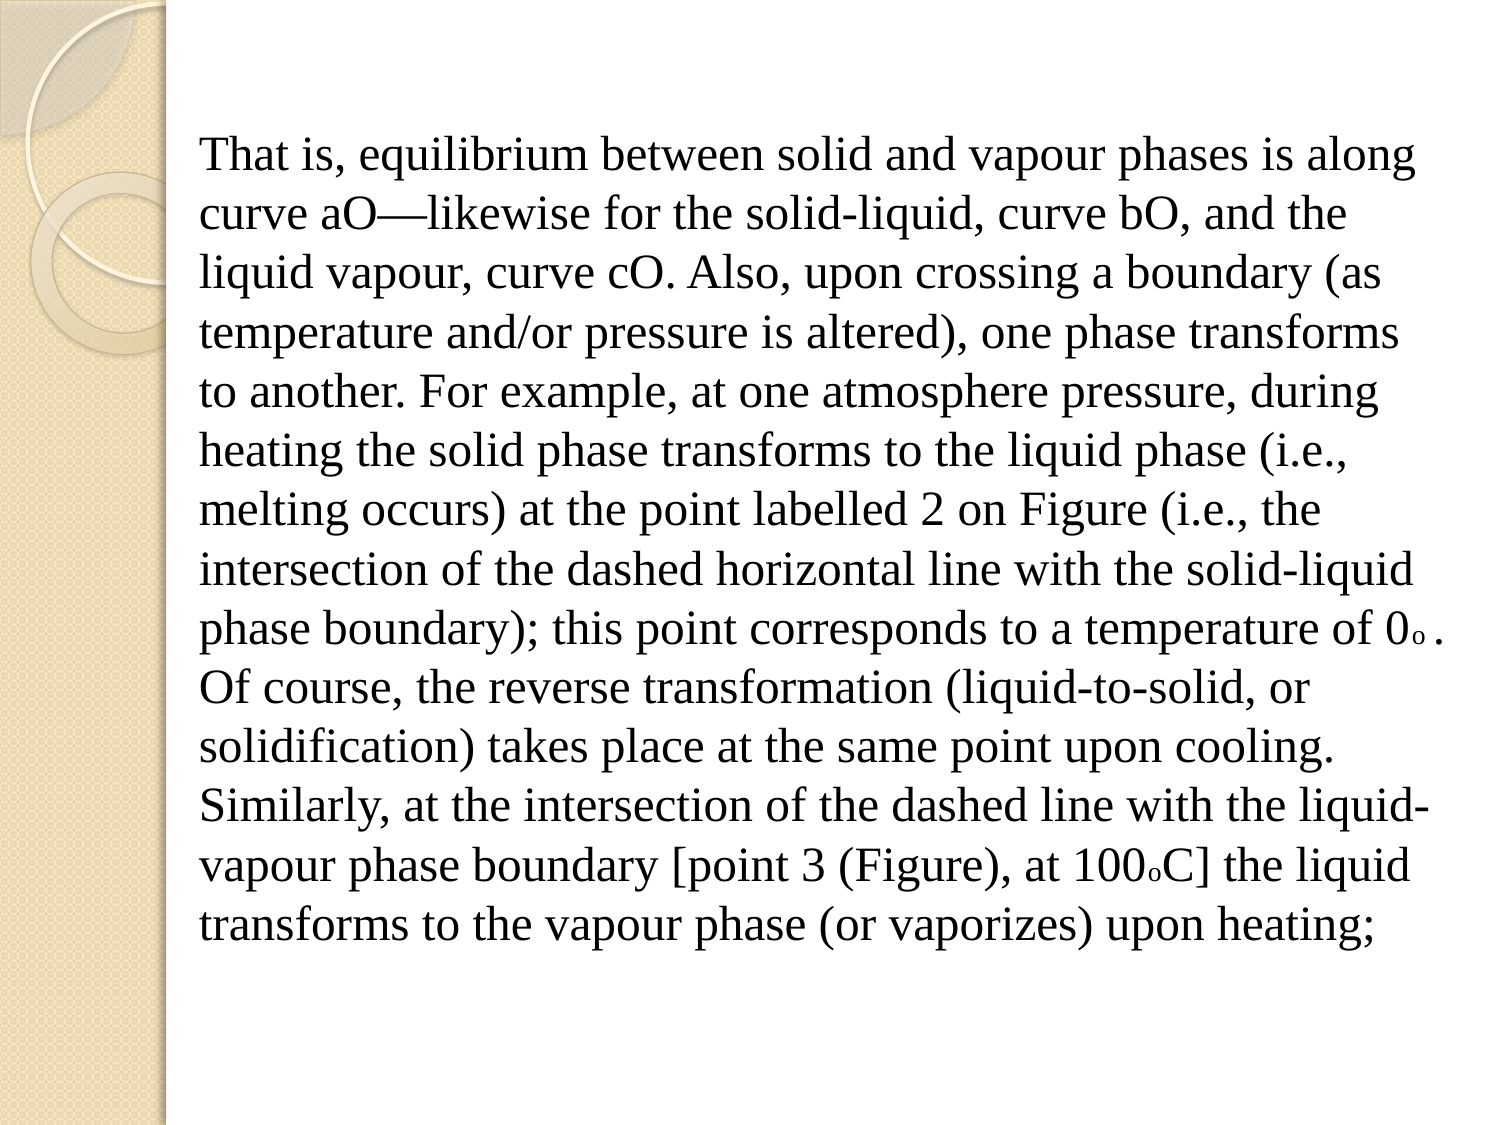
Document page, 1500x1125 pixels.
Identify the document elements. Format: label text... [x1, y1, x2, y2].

list That is, equilibrium between solid and vapour phases is along curve aO—likewise for the solid-liquid, curve bO, and the liquid vapour, curve cO. Also, upon crossing a boundary (as temperature and/or pressure is altered), one phase transforms to another. For example, at one atmosphere pressure, during heating the solid phase transforms to the liquid phase (i.e., melting occurs) at the point labelled 2 on Figure (i.e., the intersection of the dashed horizontal line with the solid-liquid phase boundary); this point corresponds to a temperature of 0o . Of course, the reverse transformation (liquid-to-solid, or solidification) takes place at the same point upon cooling. Similarly, at the intersection of the dashed line with the liquid-vapour phase boundary [point 3 (Figure), at 100oC] the liquid transforms to the vapour phase (or vaporizes) upon heating; [171, 113, 1466, 1025]
